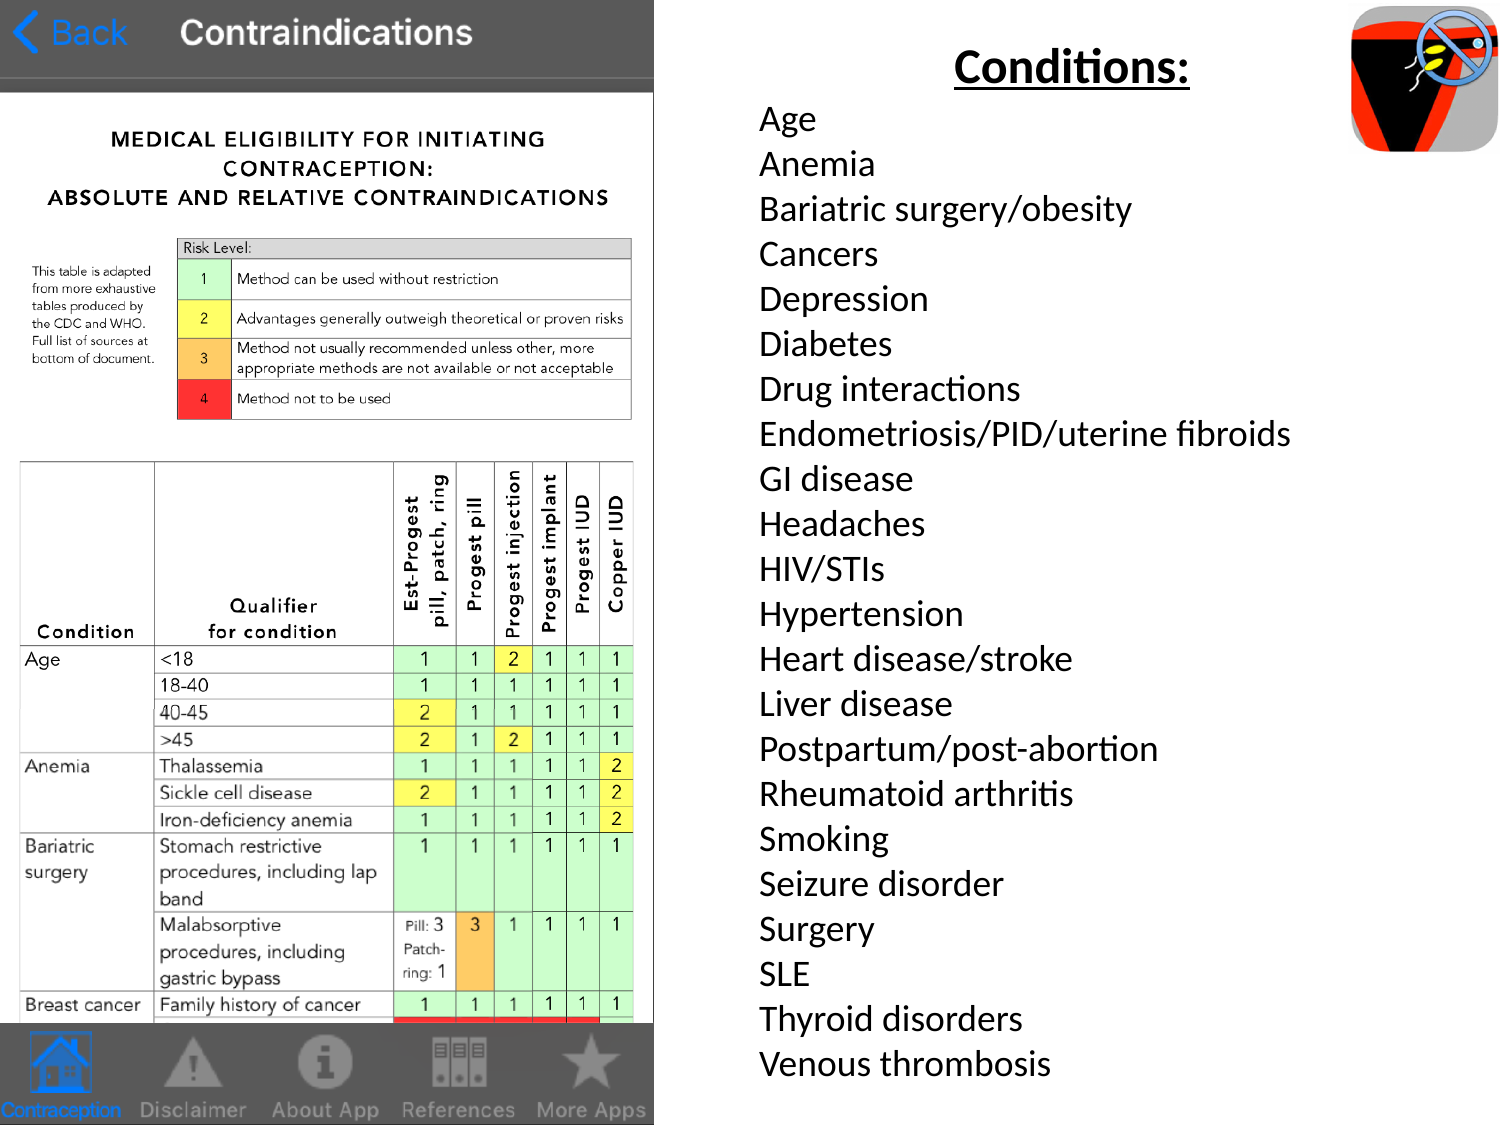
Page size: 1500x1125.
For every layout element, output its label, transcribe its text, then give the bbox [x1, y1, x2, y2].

text_box Conditions: Age Anemia Bariatric surgery/obesity Cancers Depression Diabetes Drug interactions Endometriosis/PID/uterine fibroids GI disease Headaches HIV/STIs Hypertension Heart disease/stroke Liver disease Postpartum/post-abortion Rheumatoid arthritis Smoking Seizure disorder Surgery SLE Thyroid disorders Venous thrombosis [744, 26, 1401, 1091]
picture [0, 0, 1500, 1125]
